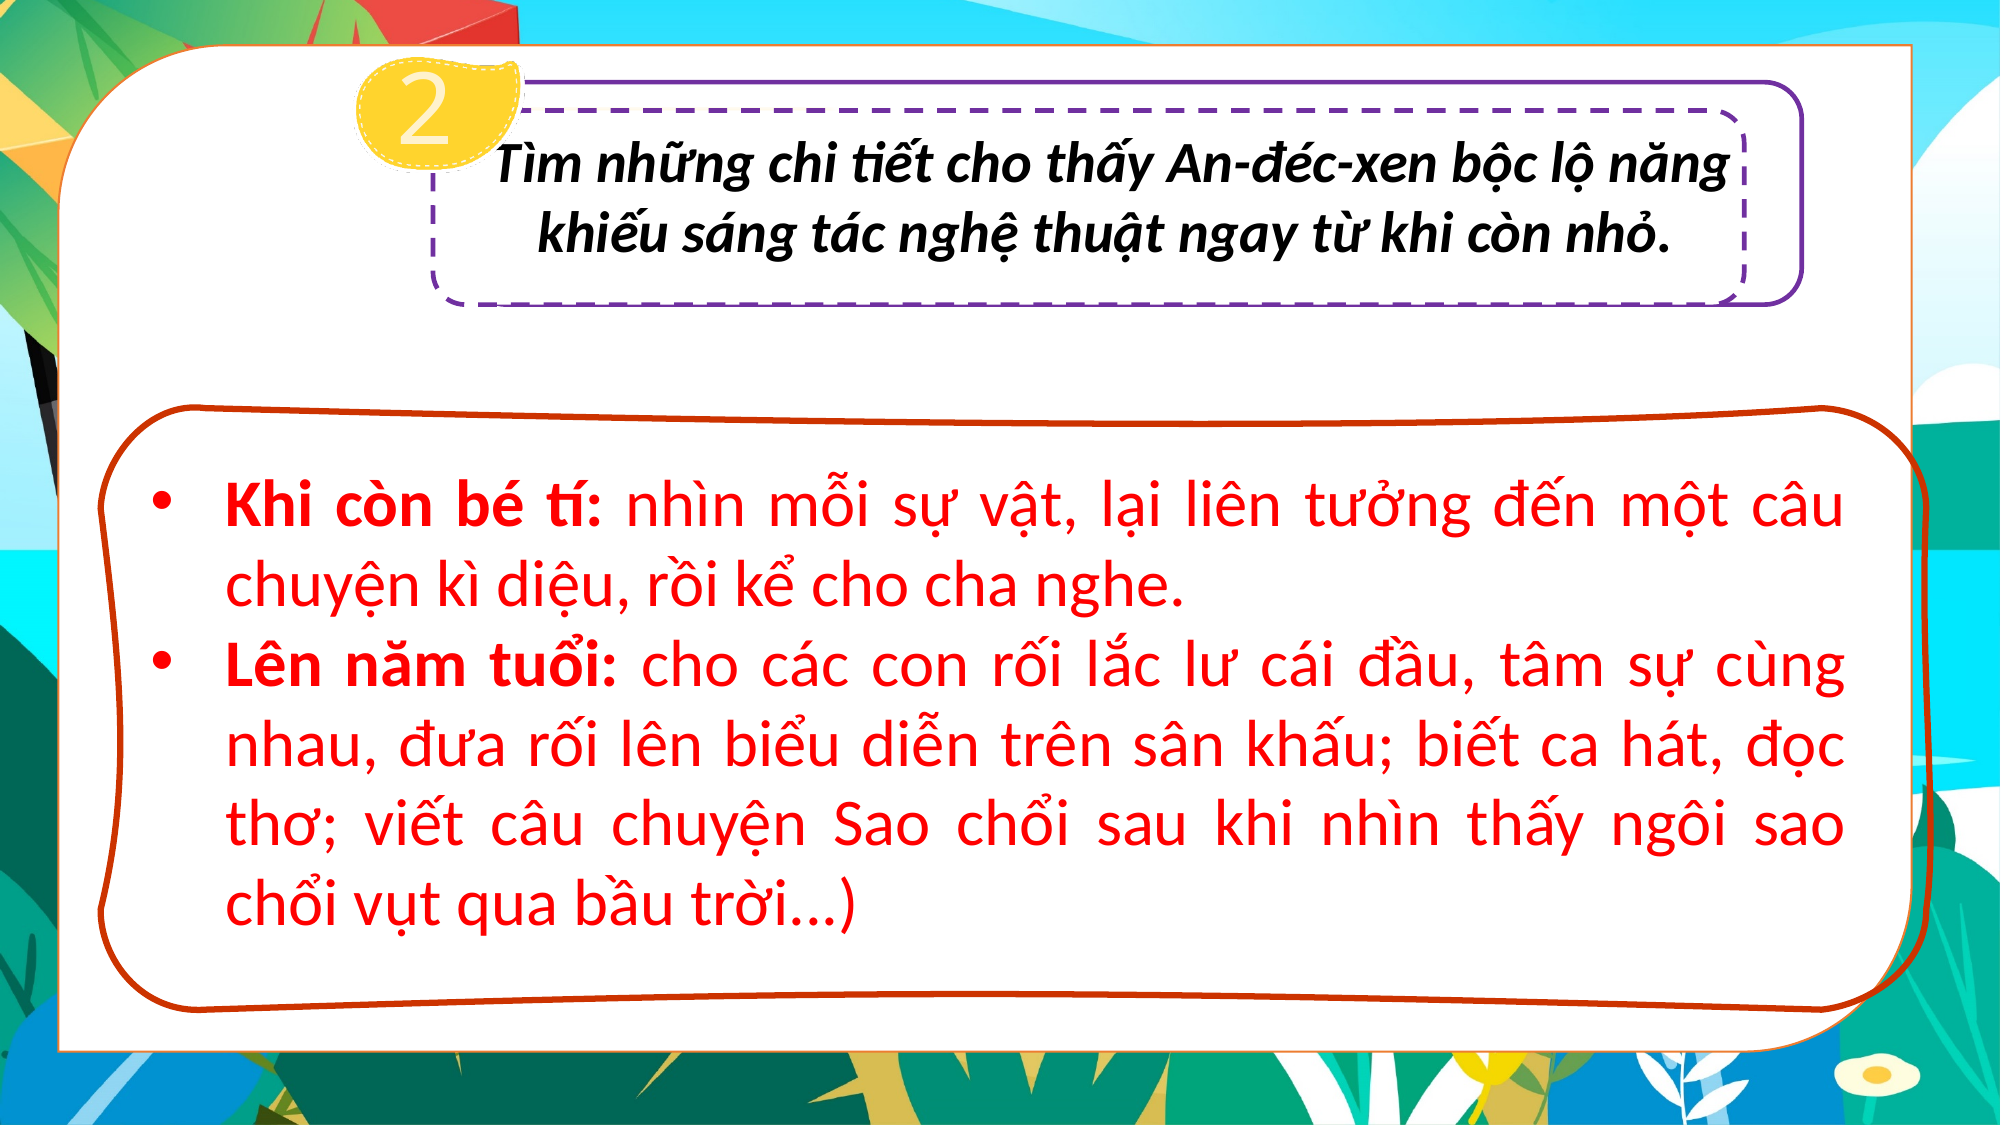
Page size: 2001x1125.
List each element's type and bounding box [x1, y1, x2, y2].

text_box [100, 408, 1927, 1010]
picture [0, 0, 2000, 1125]
text_box [333, 37, 1802, 305]
